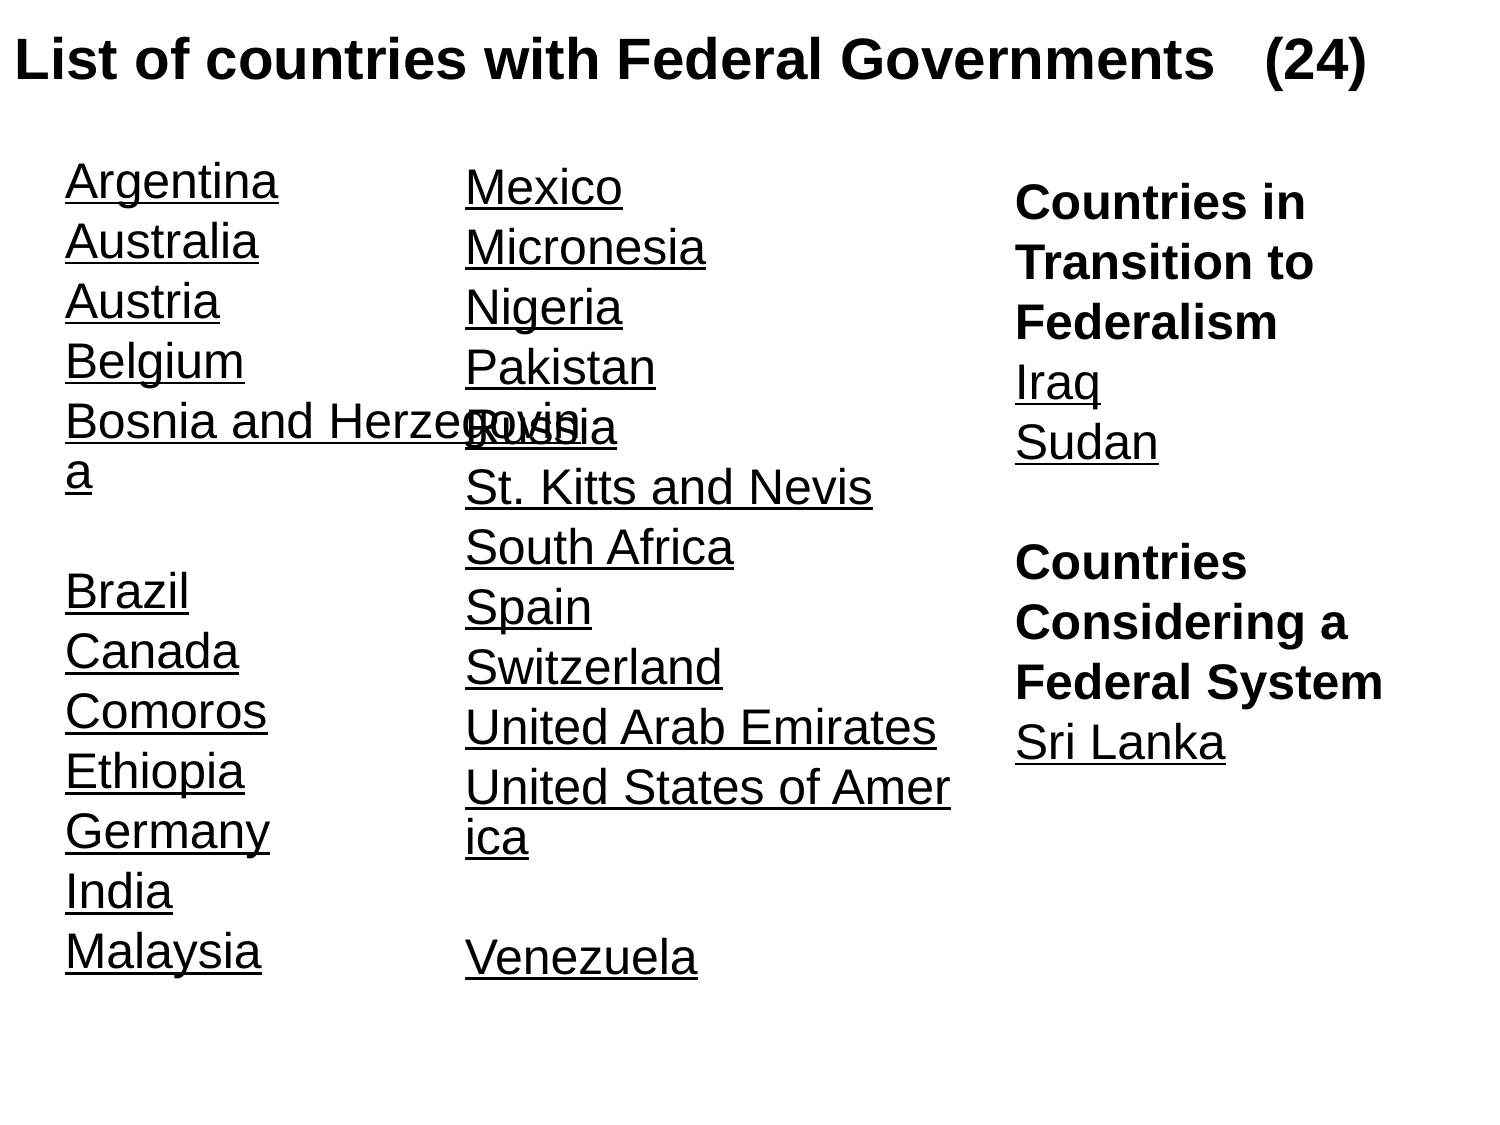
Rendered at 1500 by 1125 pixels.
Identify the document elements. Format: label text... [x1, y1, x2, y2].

text_box Mexico Micronesia Nigeria Pakistan Russia St. Kitts and Nevis South Africa Spain Switzerland United Arab Emirates United States of America Venezuela [449, 147, 975, 942]
text_box List of countries with Federal Governments (24) [0, 13, 1500, 159]
text_box Countries in Transition to Federalism Iraq Sudan Countries Considering a Federal System Sri Lanka [999, 162, 1425, 778]
text_box Argentina Australia Austria Belgium Bosnia and Herzegovina Brazil Canada Comoros Ethiopia Germany India Malaysia [50, 81, 613, 937]
